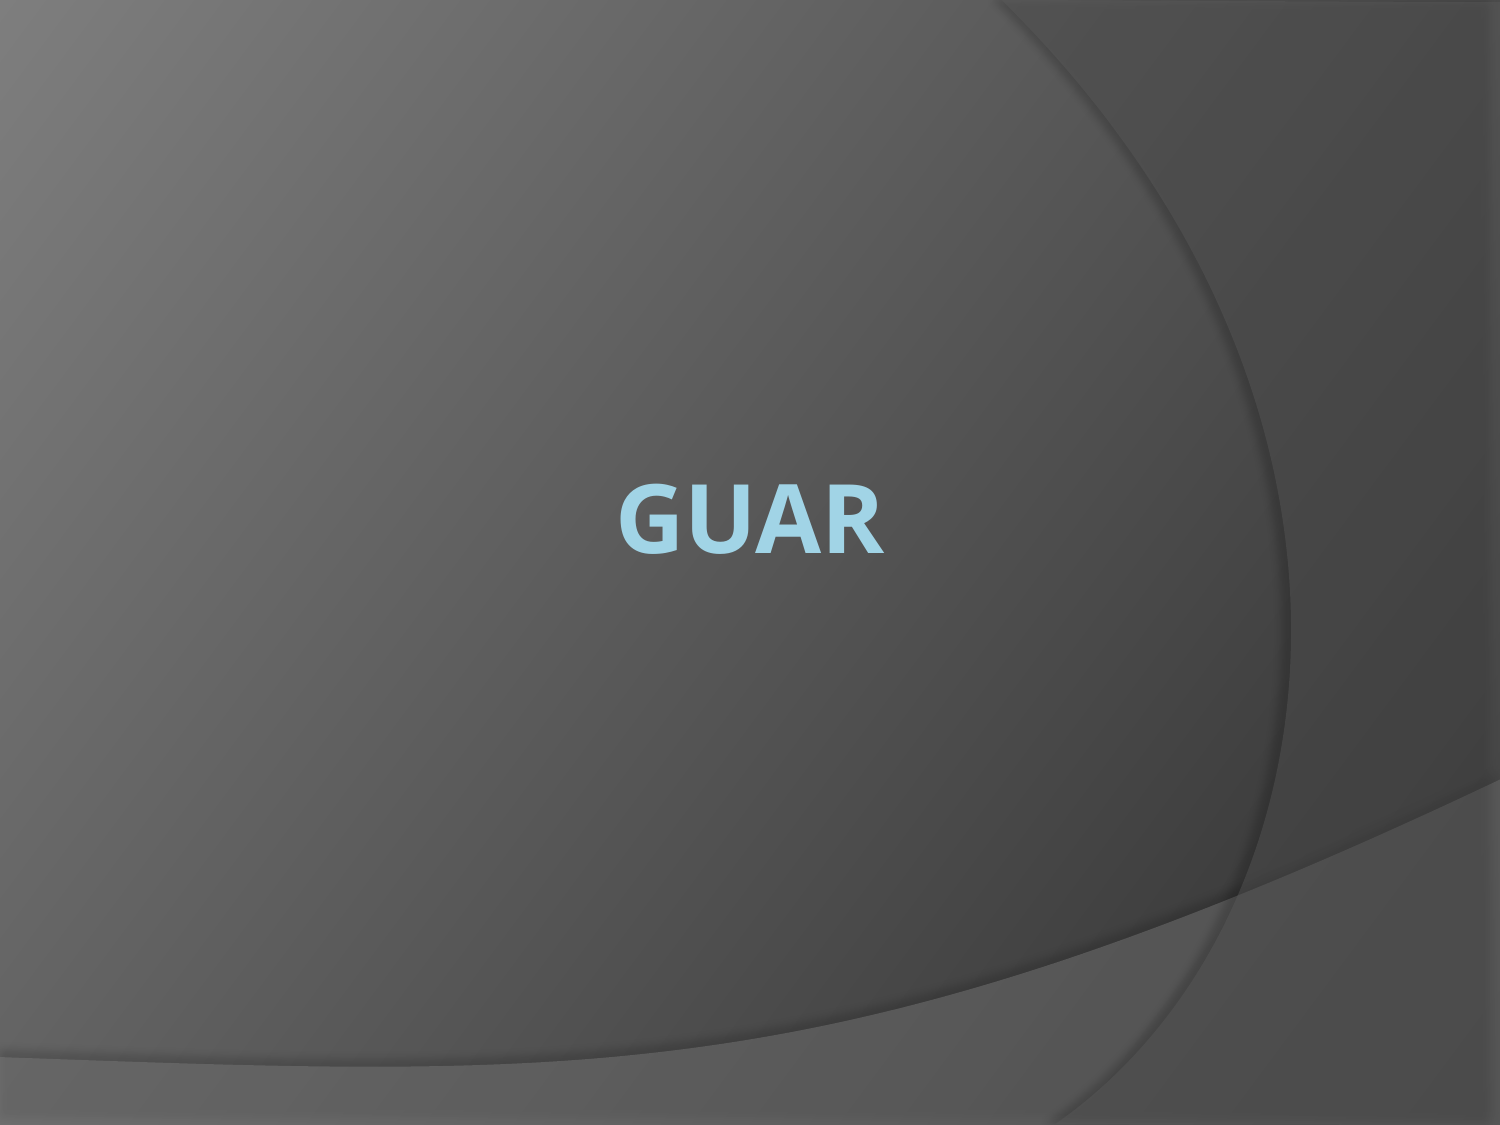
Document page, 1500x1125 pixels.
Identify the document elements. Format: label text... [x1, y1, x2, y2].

title GUAR [87, 450, 1413, 828]
